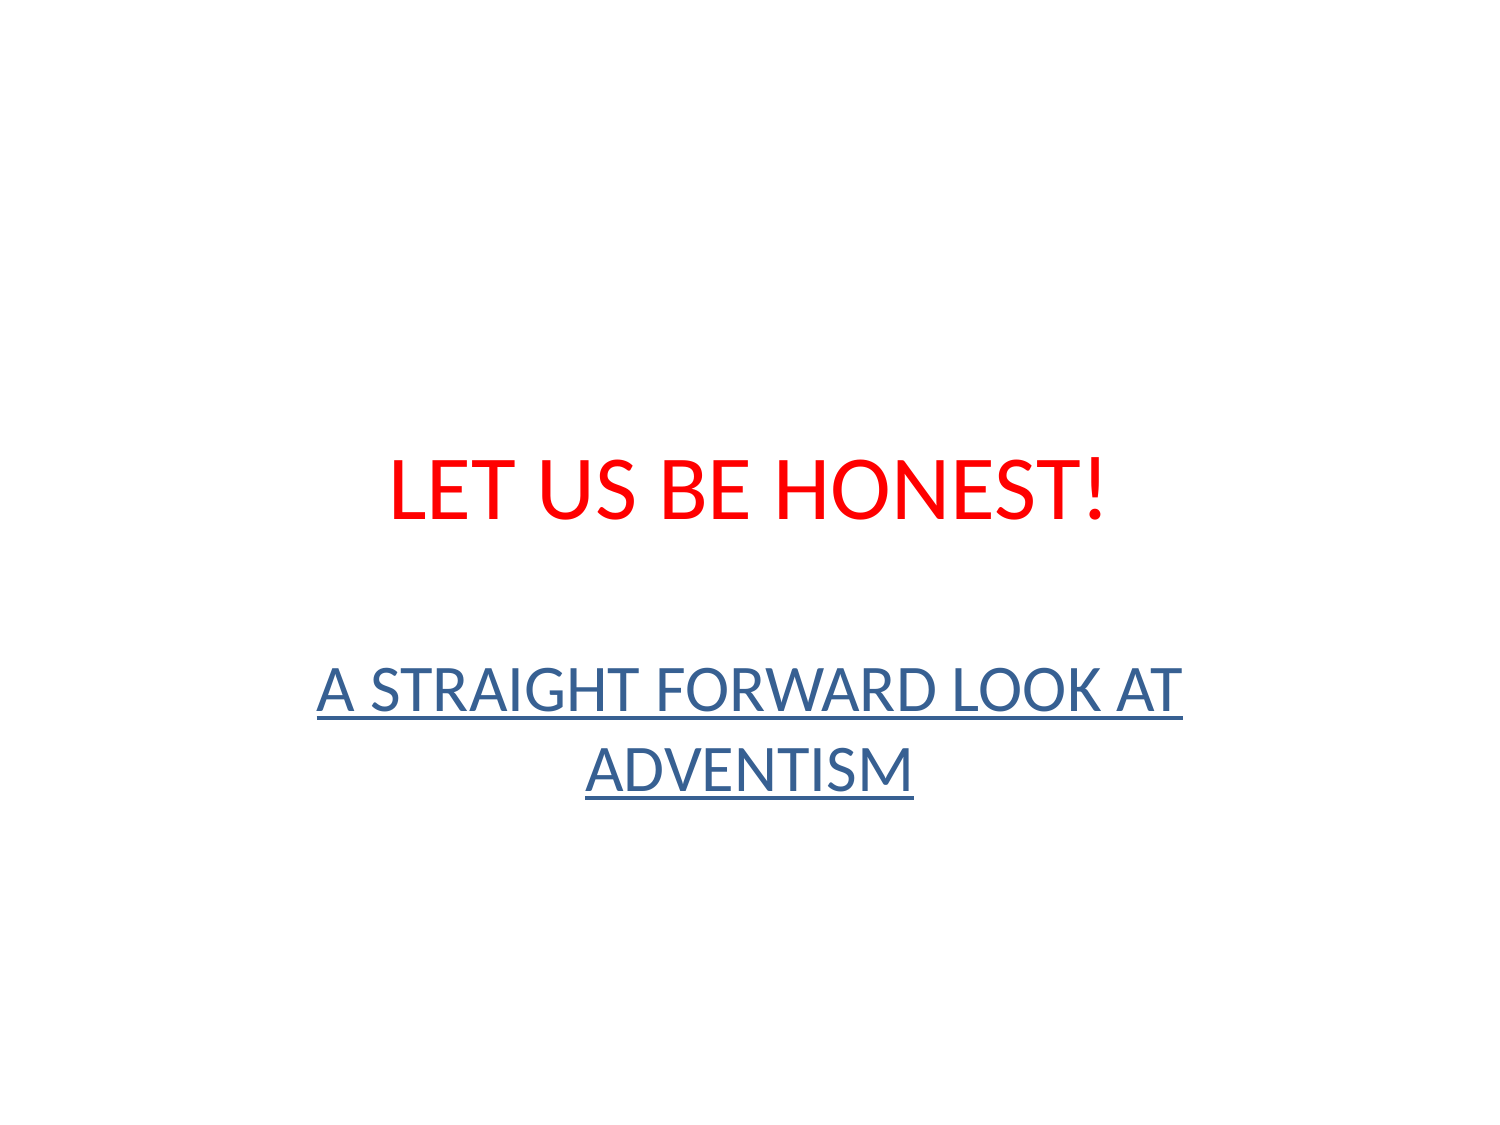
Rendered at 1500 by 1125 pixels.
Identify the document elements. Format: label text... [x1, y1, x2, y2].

title LET US BE HONEST! [112, 362, 1388, 604]
subtitle A STRAIGHT FORWARD LOOK AT ADVENTISM [225, 637, 1275, 925]
